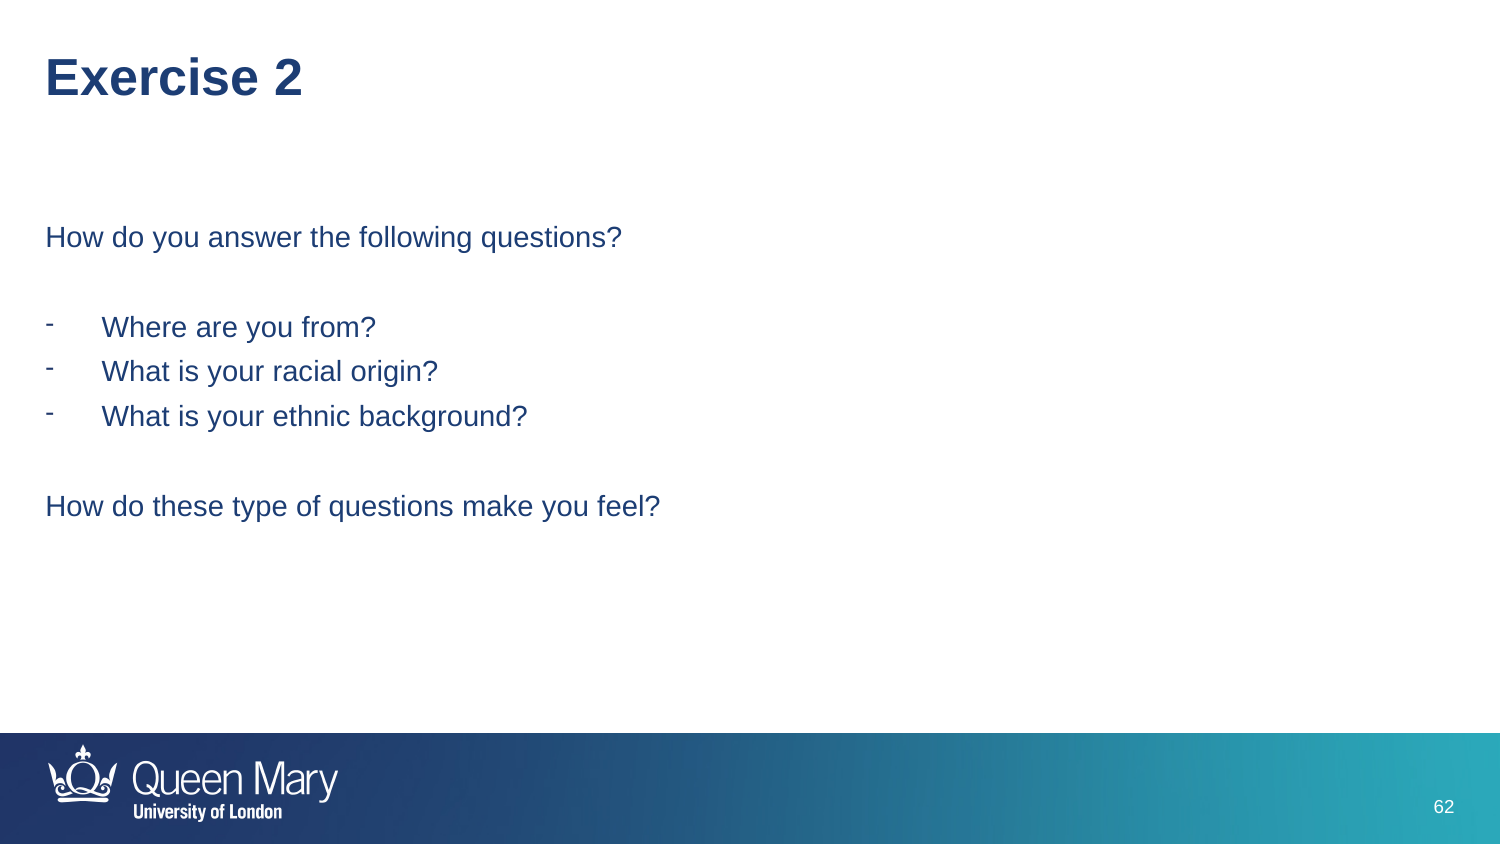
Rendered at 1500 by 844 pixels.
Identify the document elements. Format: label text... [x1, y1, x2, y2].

picture [0, 733, 1500, 844]
list How do you answer the following questions? Where are you from? What is your racial origin? What is your ethnic background? How do these type of questions make you feel? [30, 215, 1454, 663]
list Exercise 2 [30, 43, 1454, 214]
